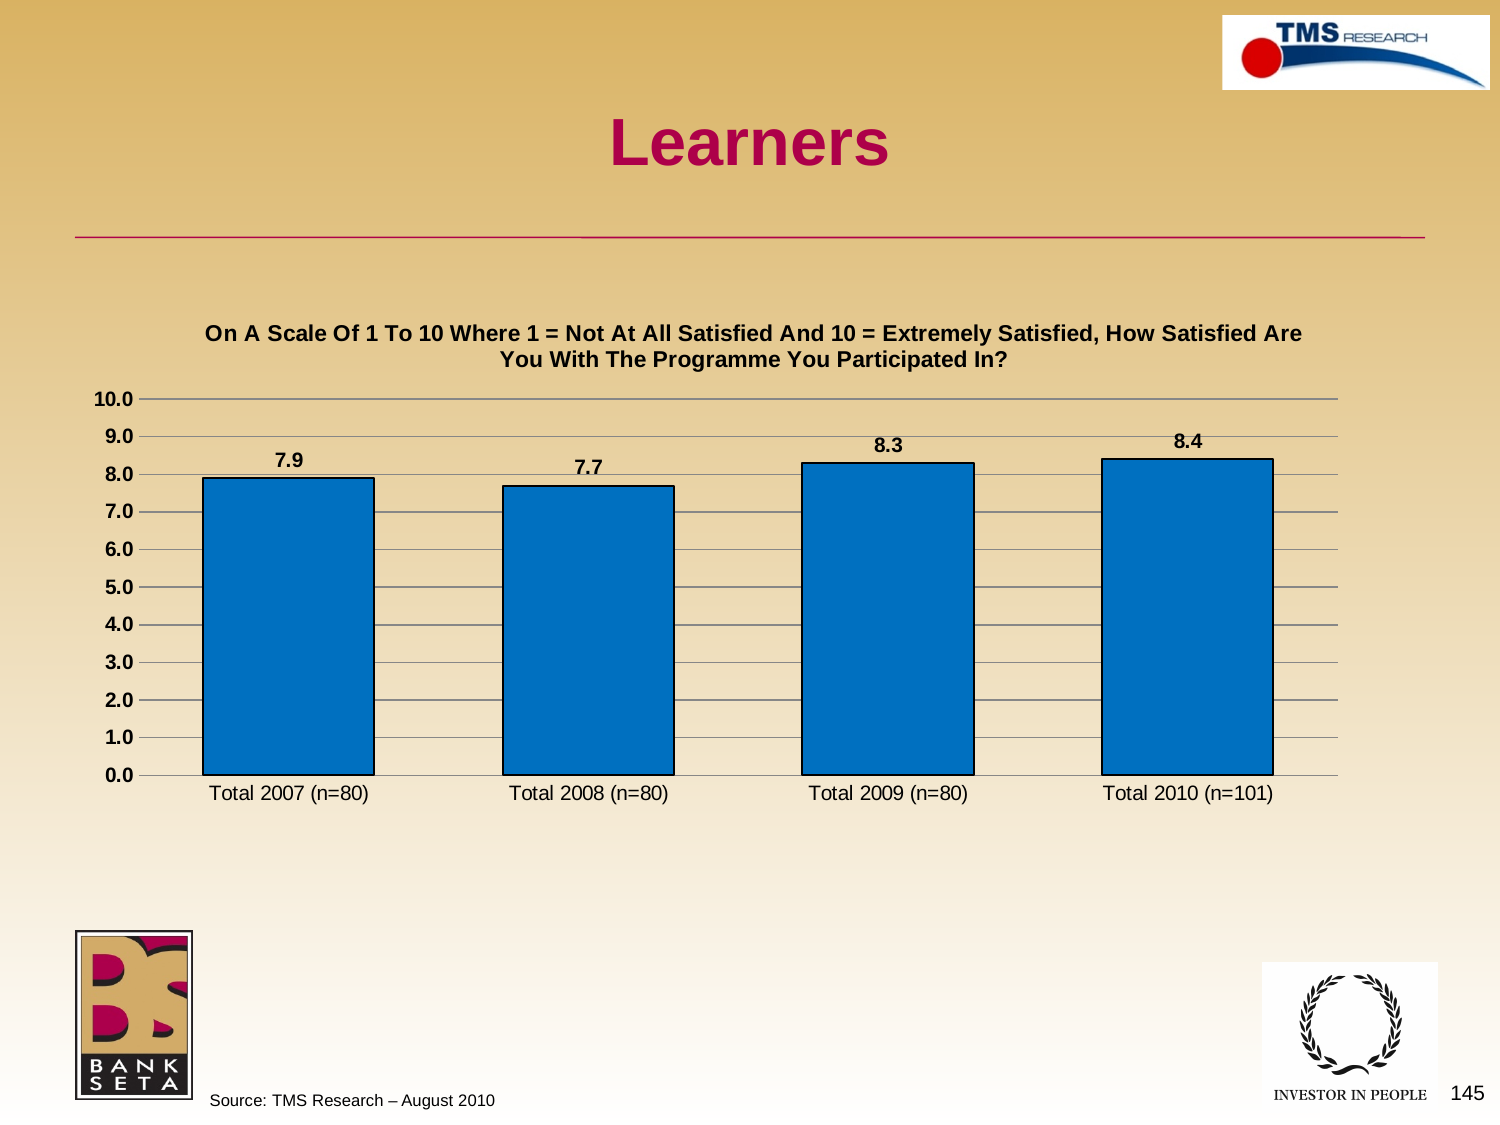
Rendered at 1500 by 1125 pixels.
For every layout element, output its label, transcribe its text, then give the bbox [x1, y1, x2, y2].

slide_number 145 [1262, 1071, 1500, 1125]
picture [1262, 962, 1438, 1071]
text_box Source: TMS Research – August 2010 [194, 1082, 1058, 1118]
title Learners [74, 44, 1426, 233]
chart [24, 287, 1438, 938]
picture [75, 938, 193, 1100]
picture [1222, 15, 1490, 90]
table_cell Don’t Recall [0, 246, 1500, 250]
